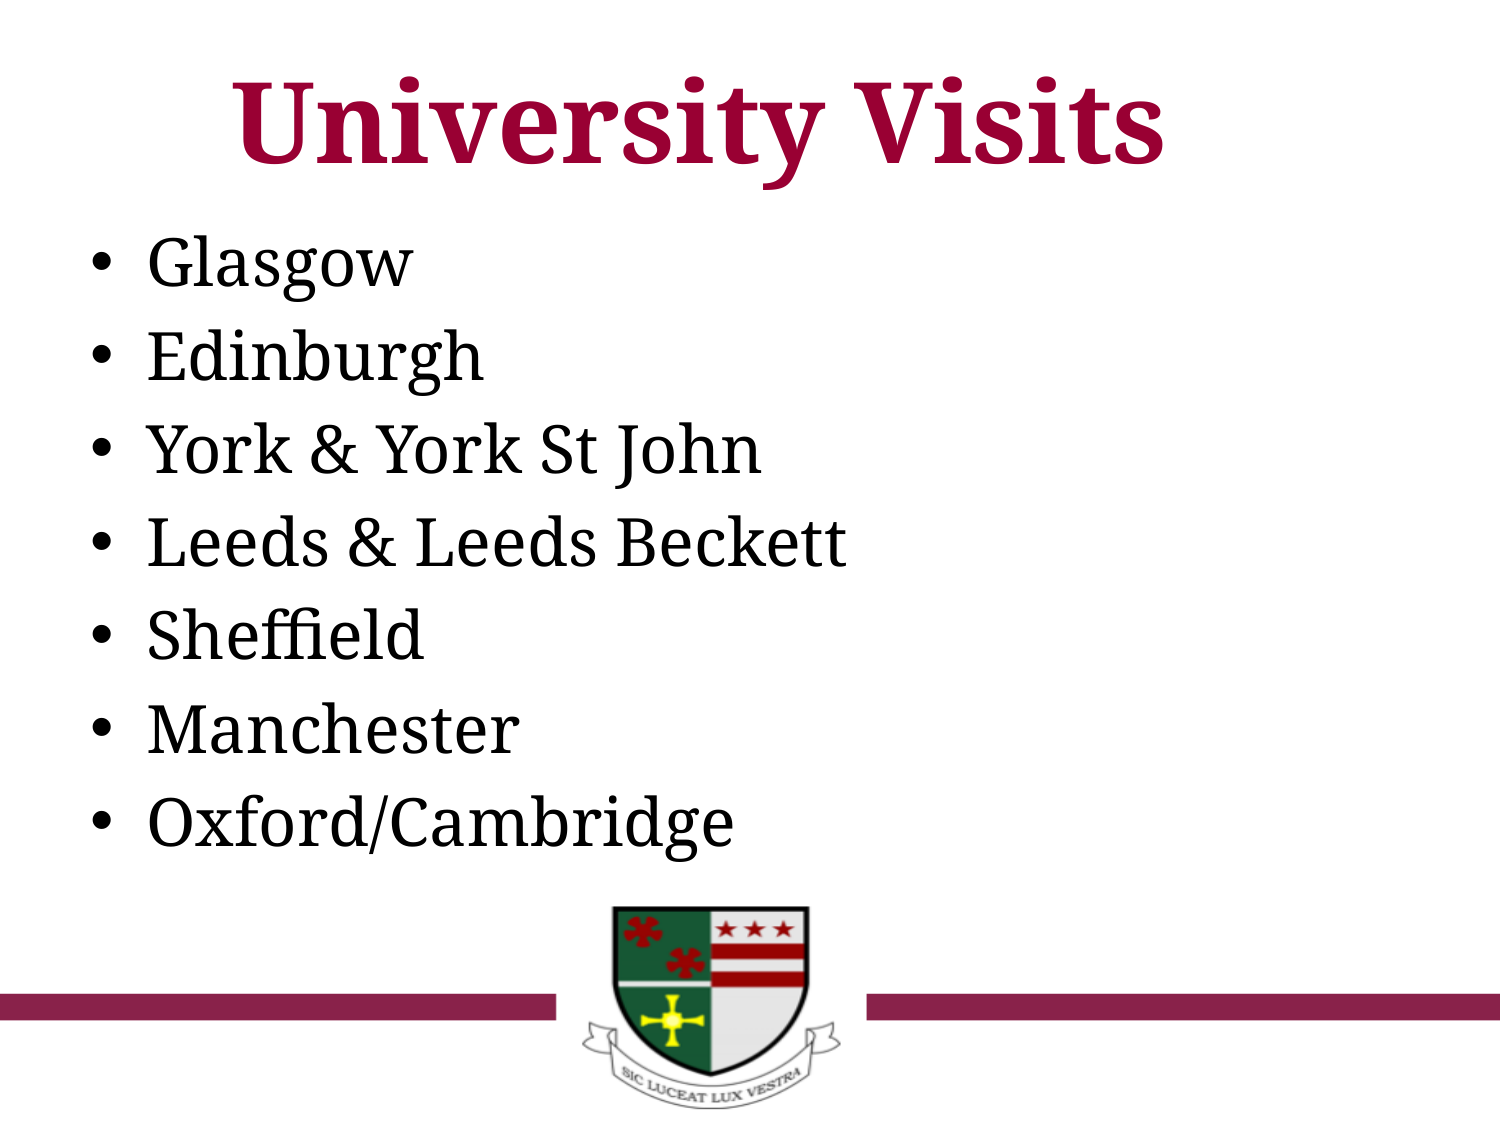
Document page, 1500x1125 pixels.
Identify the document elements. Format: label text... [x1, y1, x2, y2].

picture [0, 888, 1500, 1125]
text_box University Visits [24, 24, 1375, 213]
list Glasgow Edinburgh York & York St John Leeds & Leeds Beckett Sheffield Manchester Oxford/Cambridge [75, 212, 1425, 887]
